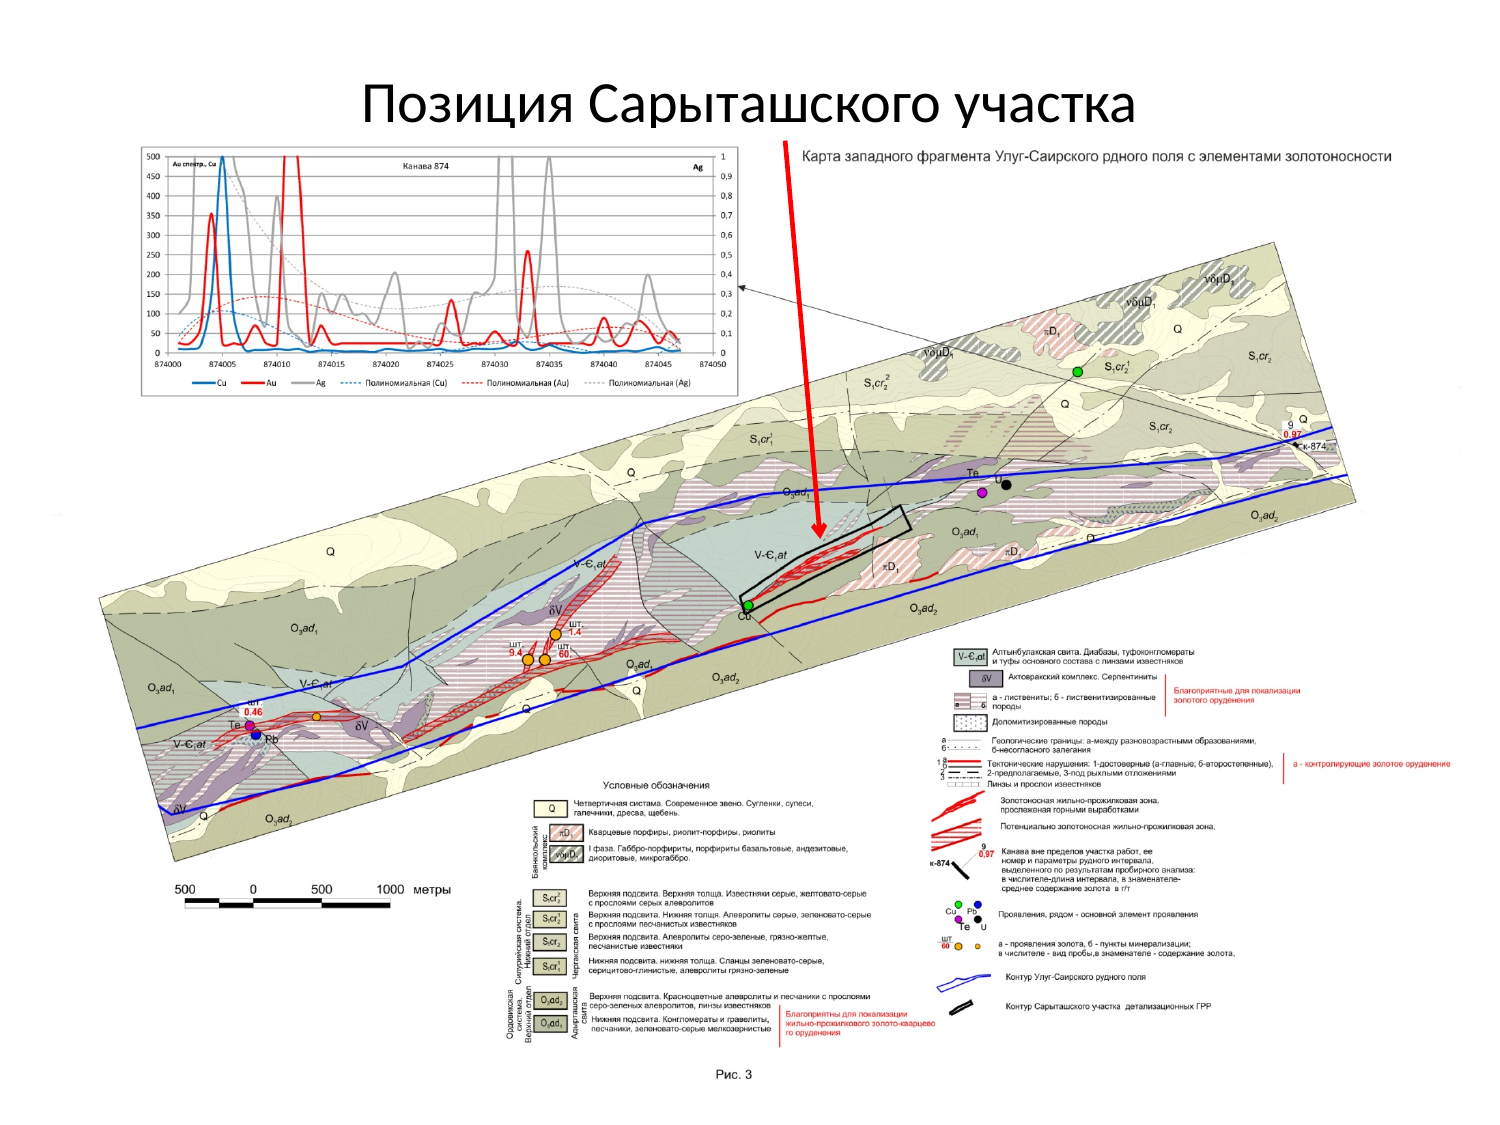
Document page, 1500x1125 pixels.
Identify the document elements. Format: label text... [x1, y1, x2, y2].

title Позиция Сарыташского участка [75, 45, 1425, 128]
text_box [603, 321, 1003, 358]
picture [46, 128, 1460, 1079]
